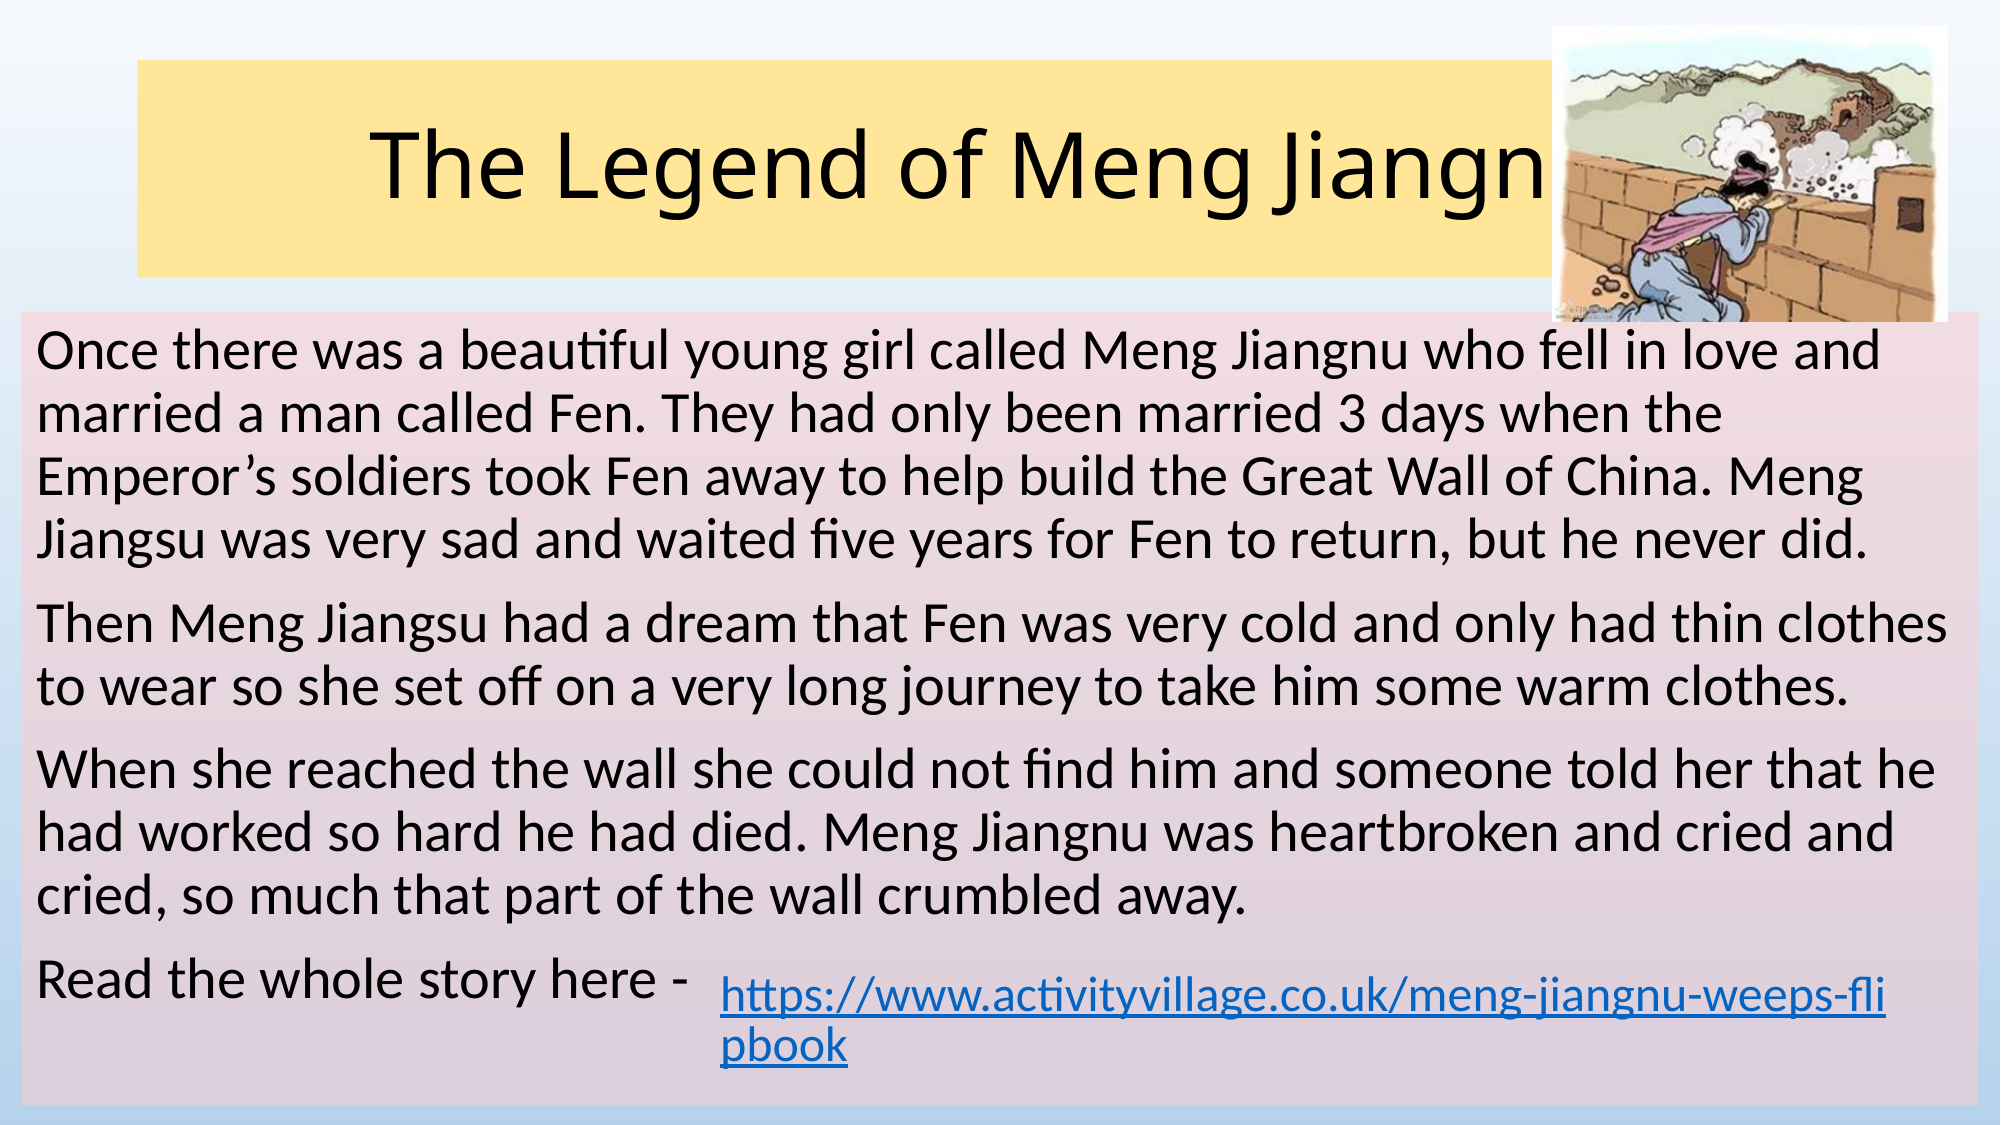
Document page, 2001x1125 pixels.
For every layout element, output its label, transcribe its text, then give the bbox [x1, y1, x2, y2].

title The Legend of Meng Jiangnu [137, 59, 1552, 278]
picture [1552, 25, 1948, 322]
text_box https://www.activityvillage.co.uk/meng-jiangnu-weeps-flipbook [705, 953, 1909, 1029]
list Once there was a beautiful young girl called Meng Jiangnu who fell in love and married a man called Fen. They had only been married 3 days when the Emperor’s soldiers took Fen away to help build the Great Wall of China. Meng Jiangsu was very sad and waited five years for Fen to return, but he never did. Then Meng Jiangsu had a dream that Fen was very cold and only had thin clothes to wear so she set off on a very long journey to take him some warm clothes. When she reached the wall she could not find him and someone told her that he had worked so hard he had died. Meng Jiangnu was heartbroken and cried and cried, so much that part of the wall crumbled away. Read the whole story here - [21, 311, 1979, 1106]
